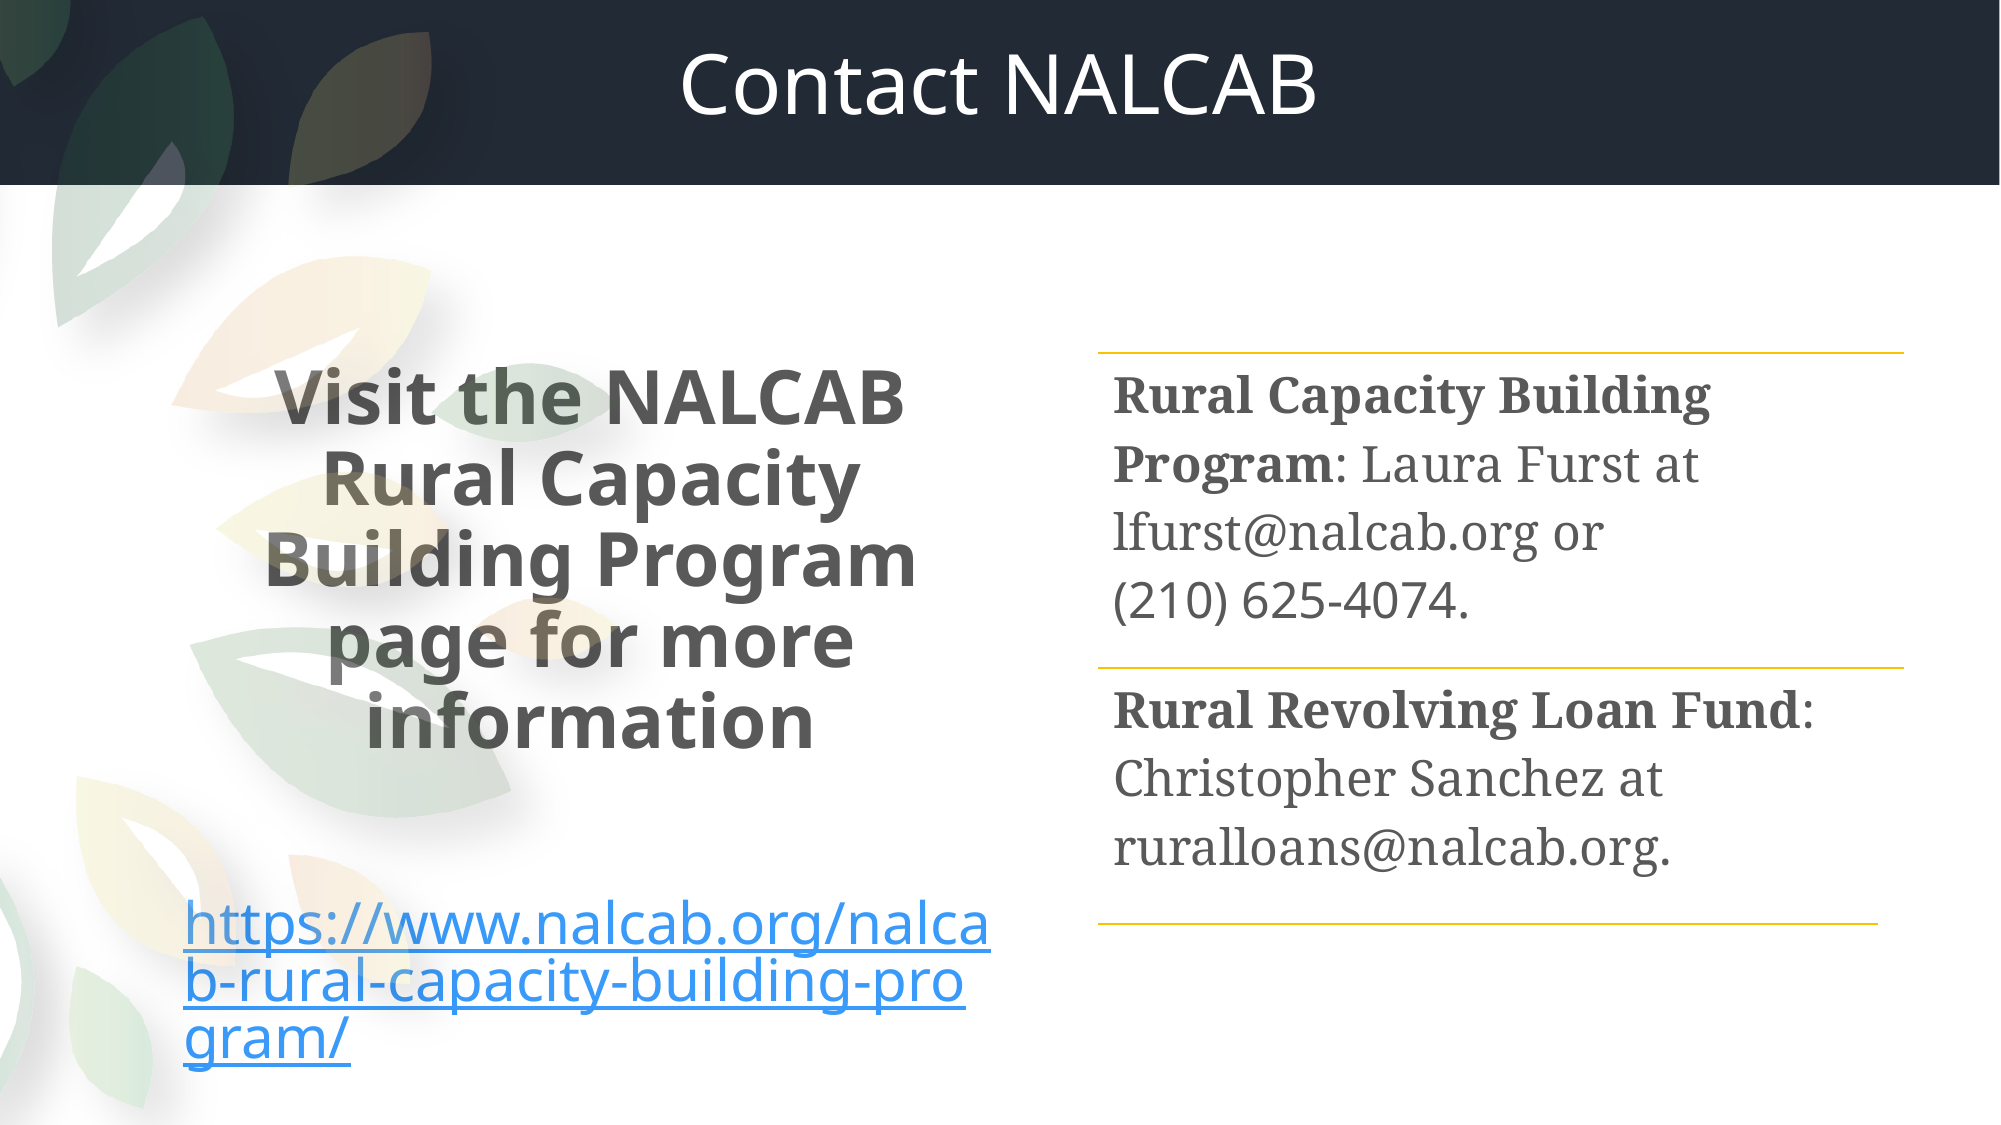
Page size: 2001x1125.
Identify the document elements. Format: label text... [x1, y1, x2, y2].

table_header Rural Capacity Building Program: Laura Furst at lfurst@nalcab.org or (210) 625-4074. [1098, 354, 1904, 667]
picture [0, 0, 777, 1125]
table_header Rural Revolving Loan Fund: Christopher Sanchez at ruralloans@nalcab.org. [1098, 669, 1878, 923]
text_box Visit the NALCAB Rural Capacity Building Program page for more information https://www.nalcab.org/nalcab-rural-capacity-building-program/ [777, 352, 1014, 1089]
text_box Contact NALCAB [777, 23, 1629, 139]
text_box [777, 0, 2000, 186]
